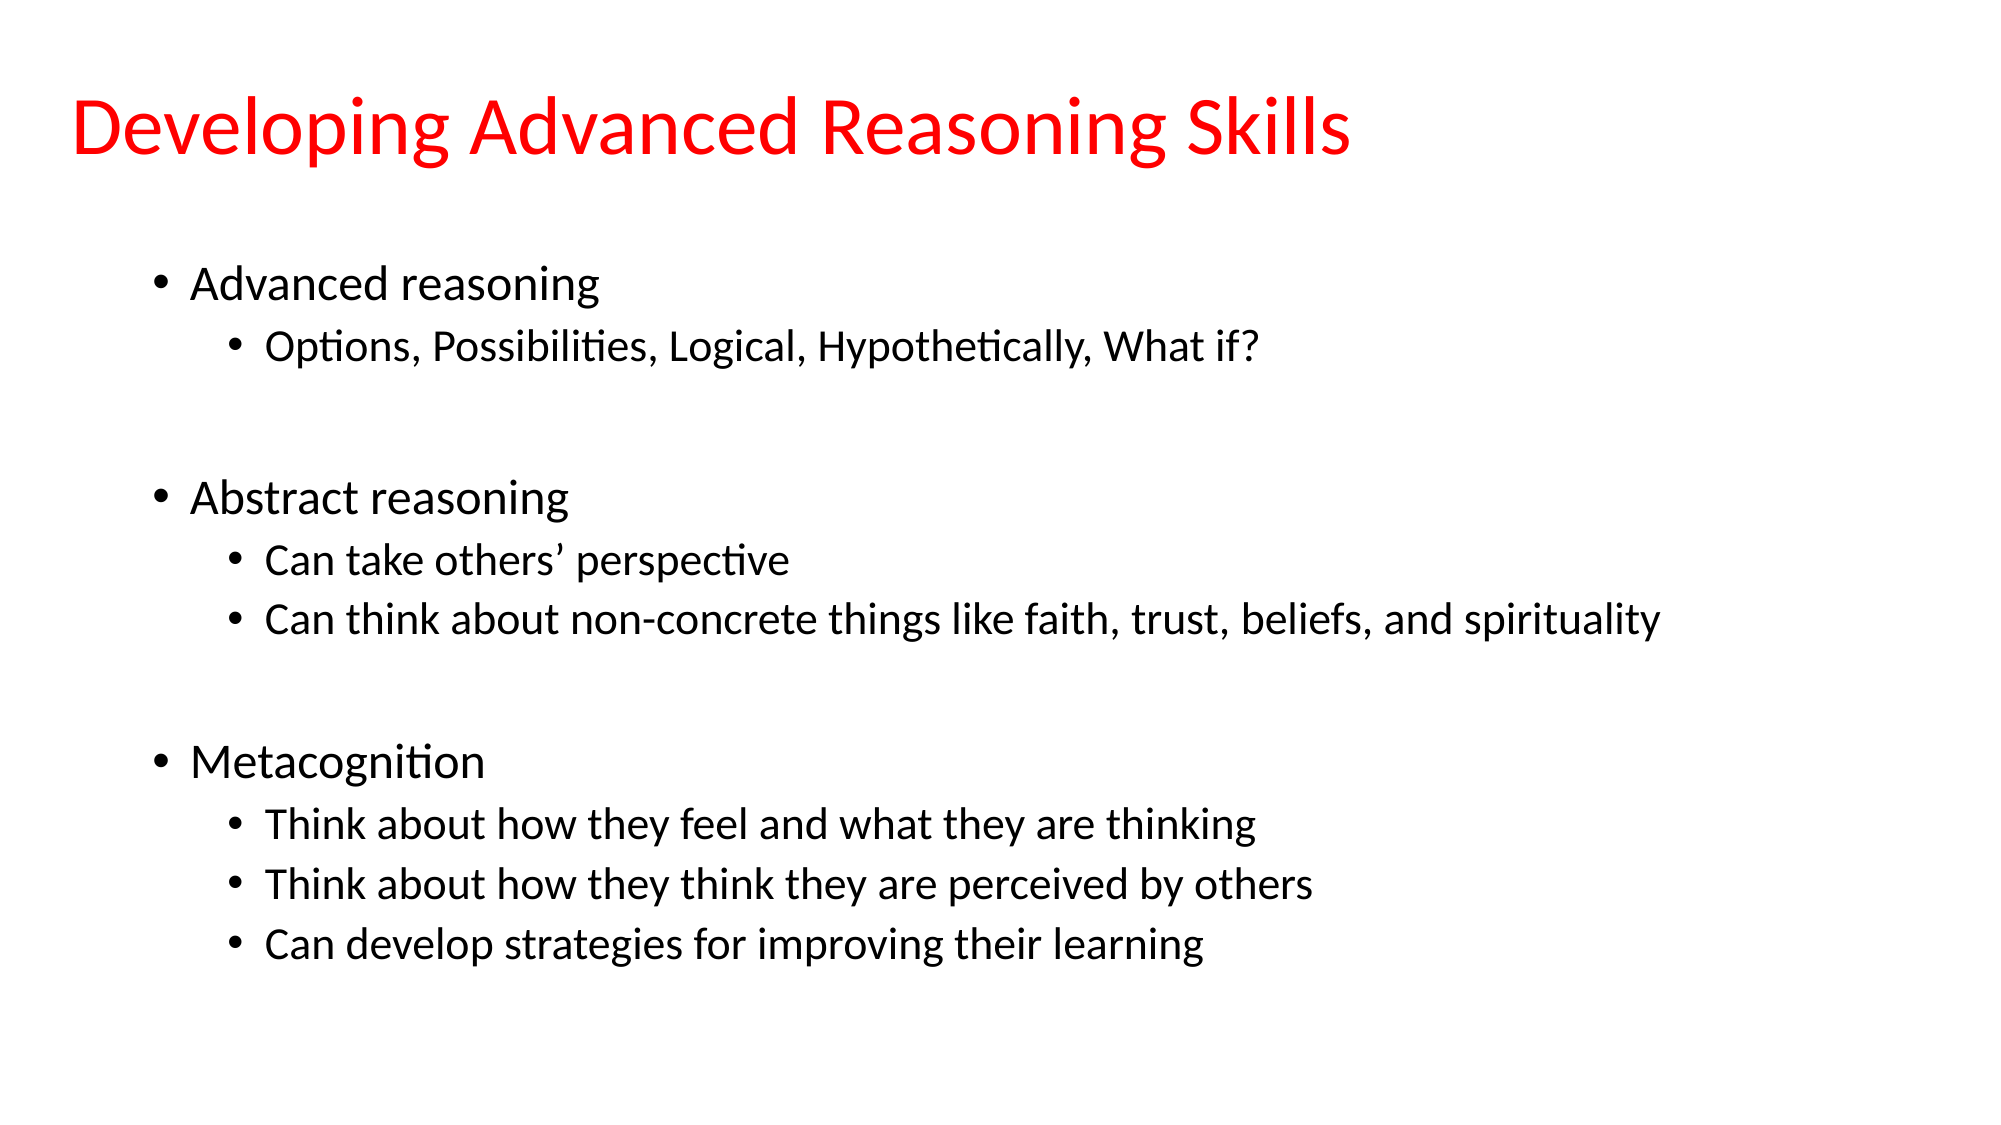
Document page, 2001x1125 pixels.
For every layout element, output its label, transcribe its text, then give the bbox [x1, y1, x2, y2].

list Advanced reasoning Options, Possibilities, Logical, Hypothetically, What if? Abstract reasoning Can take others’ perspective Can think about non-concrete things like faith, trust, beliefs, and spirituality Metacognition Think about how they feel and what they are thinking Think about how they think they are perceived by others Can develop strategies for improving their learning [137, 249, 1863, 1014]
title Developing Advanced Reasoning Skills [56, 59, 1863, 195]
